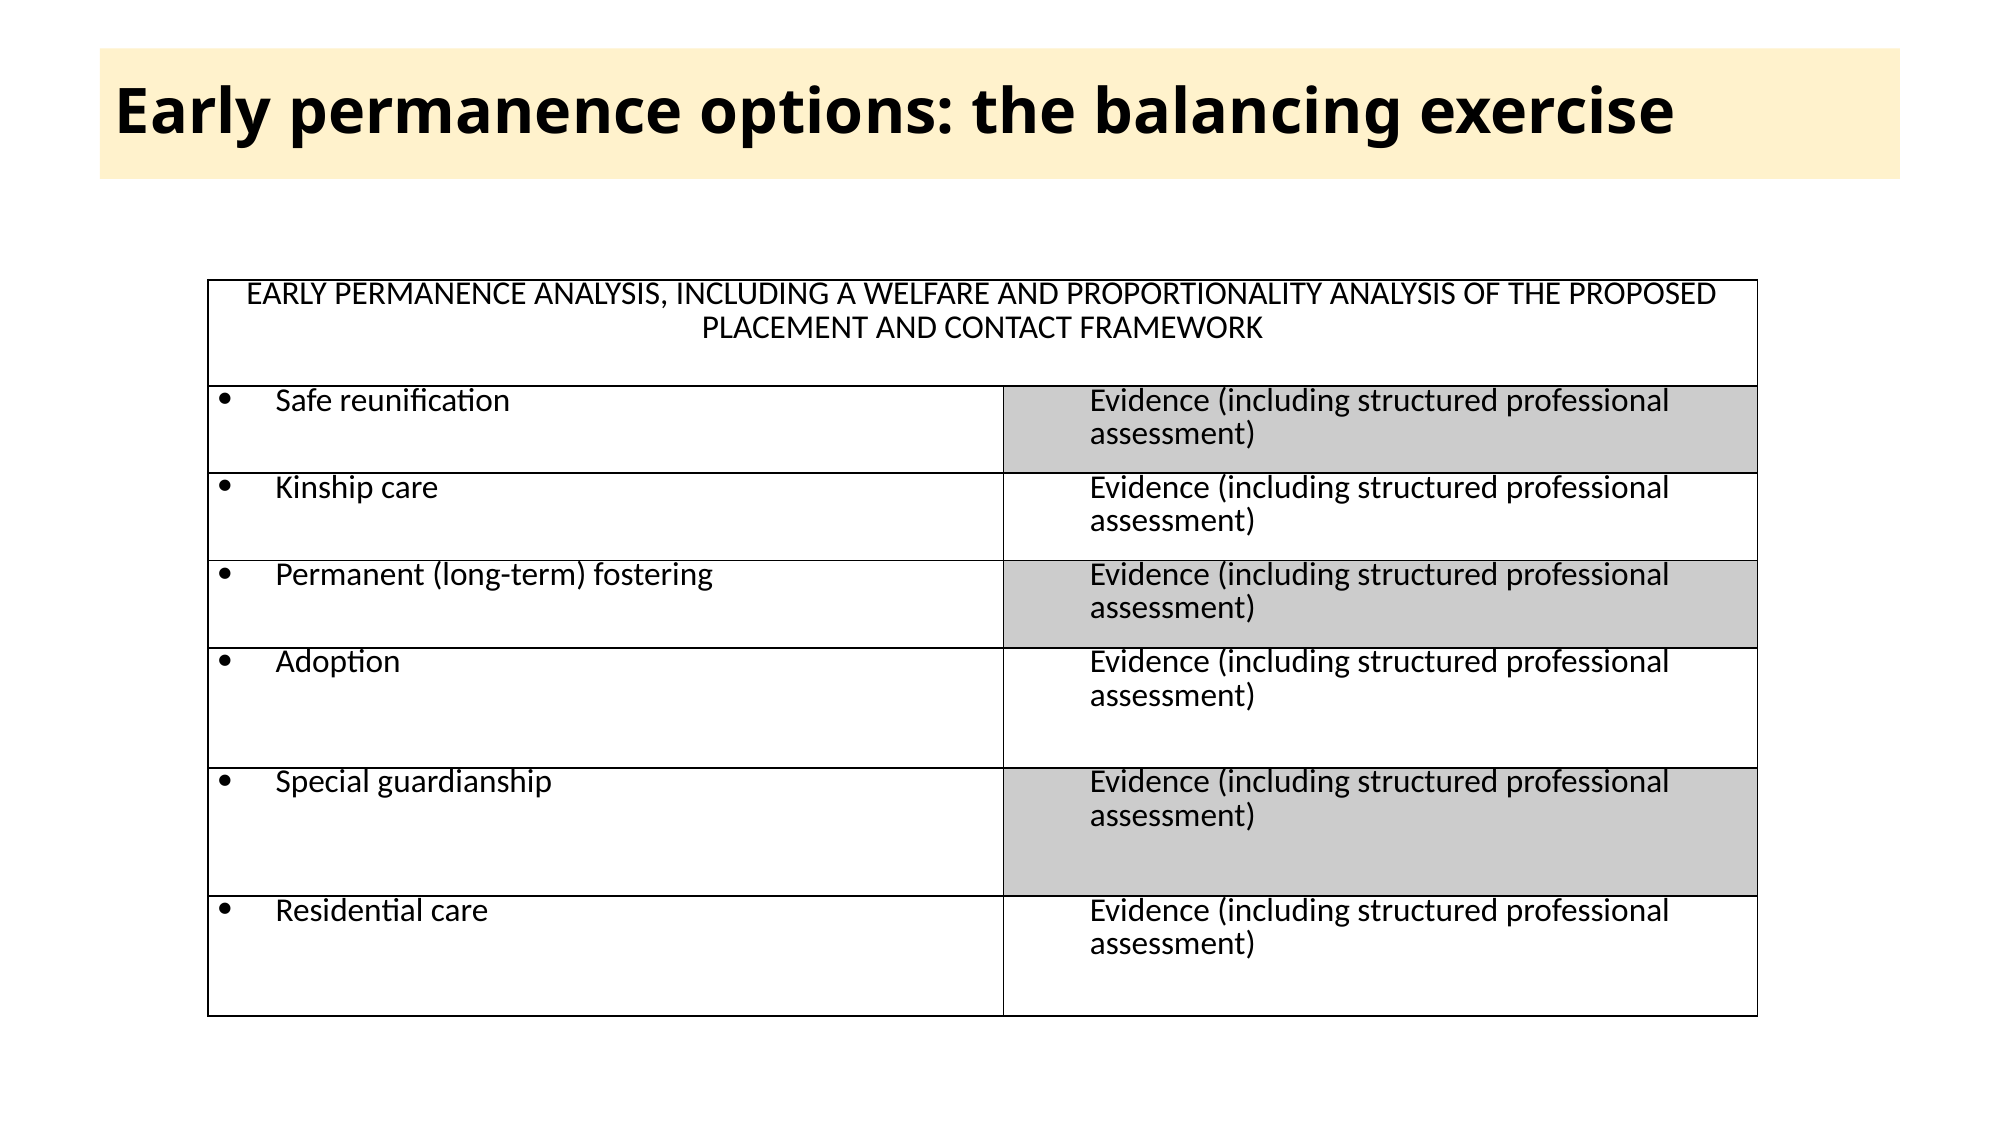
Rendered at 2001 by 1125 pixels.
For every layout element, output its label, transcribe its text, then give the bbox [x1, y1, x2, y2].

table_cell Permanent (long-term) fostering [209, 561, 1003, 647]
table_cell Evidence (including structured professional assessment) [1004, 769, 1757, 895]
table_cell Evidence (including structured professional assessment) [1004, 649, 1757, 767]
table_cell Evidence (including structured professional assessment) [1004, 474, 1757, 560]
table_cell Adoption [209, 649, 1003, 767]
table_cell Residential care [209, 897, 1003, 1015]
title Early permanence options: the balancing exercise [99, 48, 1900, 179]
table_cell Safe reunification [209, 387, 1003, 472]
table_cell Evidence (including structured professional assessment) [1004, 561, 1757, 647]
table_header EARLY PERMANENCE ANALYSIS, INCLUDING A WELFARE AND PROPORTIONALITY ANALYSIS OF THE PROPOSED PLACEMENT AND CONTACT FRAMEWORK [209, 281, 1757, 385]
table_cell Kinship care [209, 474, 1003, 560]
table_cell Evidence (including structured professional assessment) [1004, 387, 1757, 472]
table_cell Evidence (including structured professional assessment) [1004, 897, 1757, 1015]
table_cell Special guardianship [209, 769, 1003, 895]
